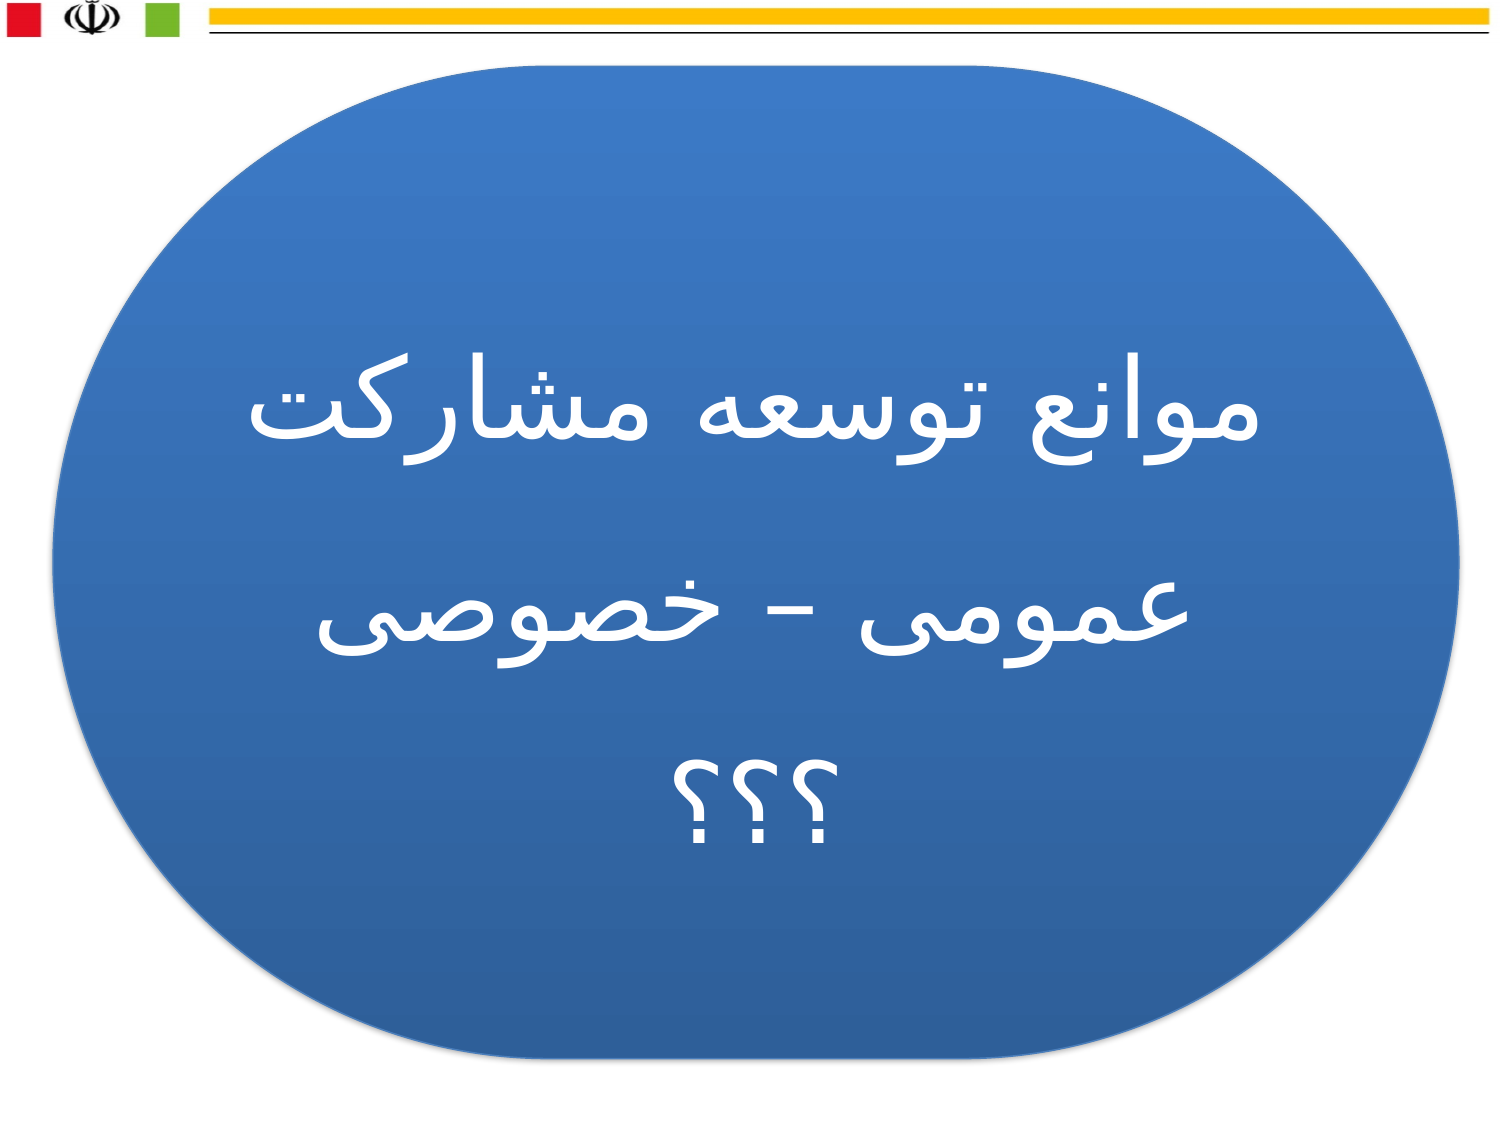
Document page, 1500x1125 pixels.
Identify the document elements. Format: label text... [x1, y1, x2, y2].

picture [0, 0, 1500, 44]
text_box موانع توسعه مشارکت عمومی – خصوصی ؟؟؟ [52, 65, 1460, 1060]
